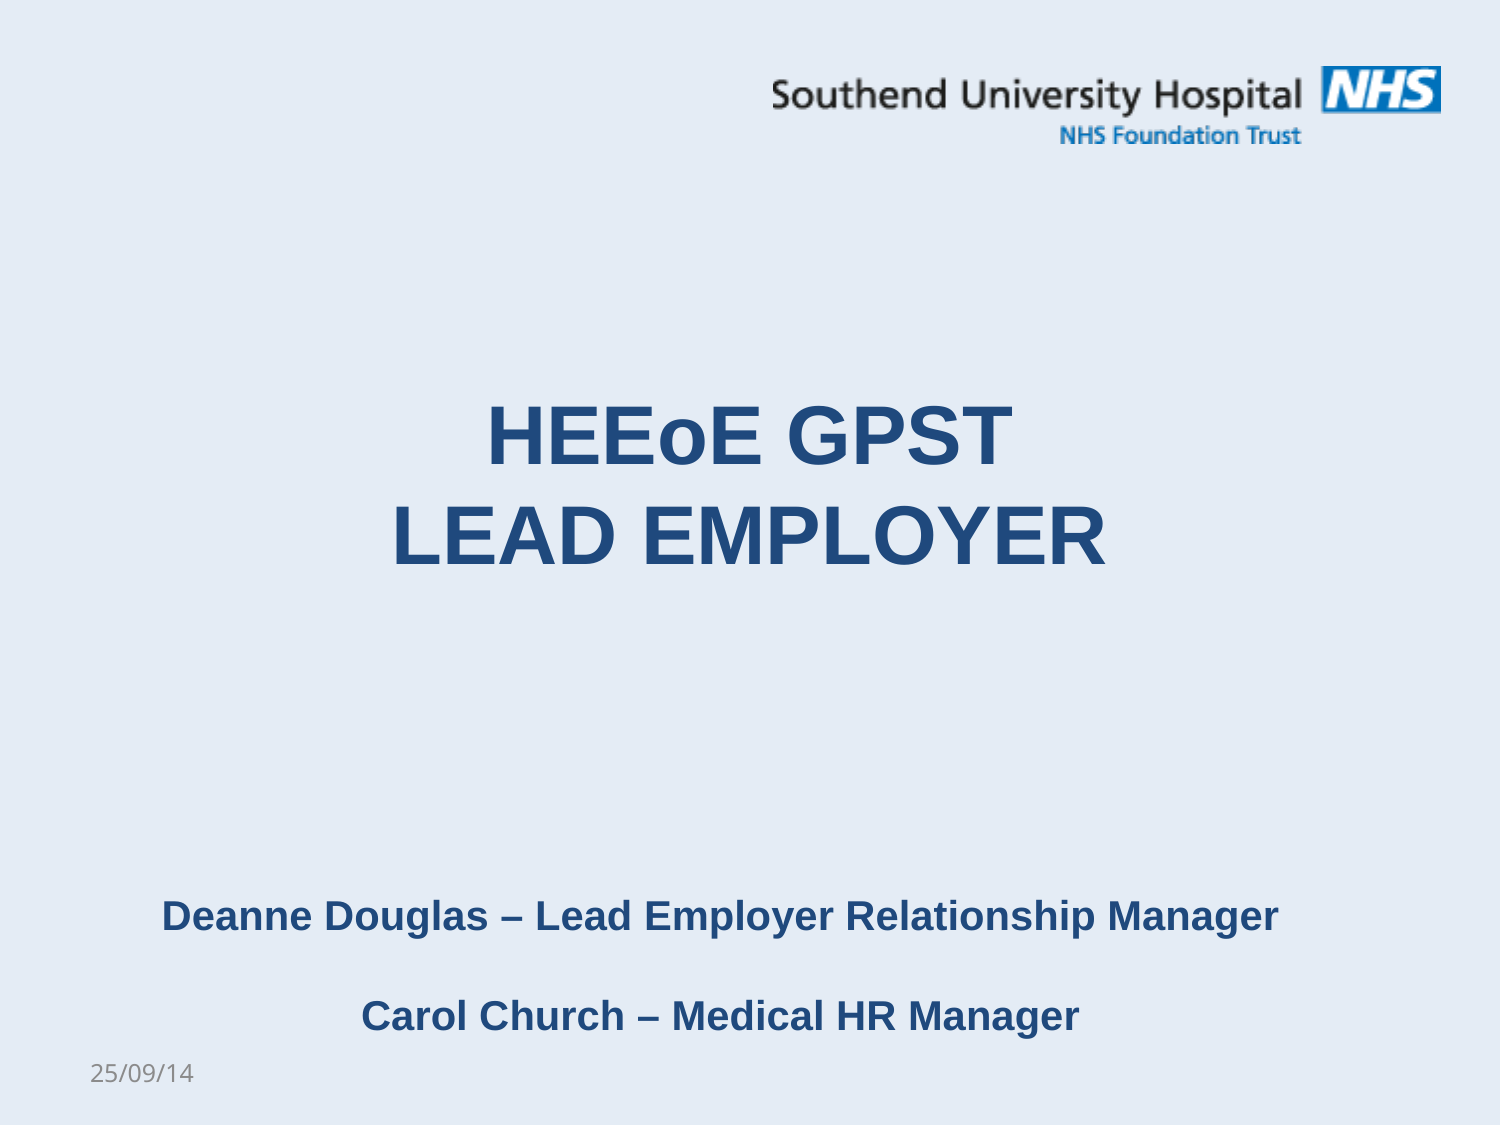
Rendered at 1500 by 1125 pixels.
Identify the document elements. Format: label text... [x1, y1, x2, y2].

text_box Deanne Douglas – Lead Employer Relationship Manager Carol Church – Medical HR Manager [112, 881, 1329, 1047]
text_box HEEoE GPST LEAD EMPLOYER [374, 373, 1125, 589]
picture [773, 66, 1441, 144]
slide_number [75, 1042, 425, 1103]
